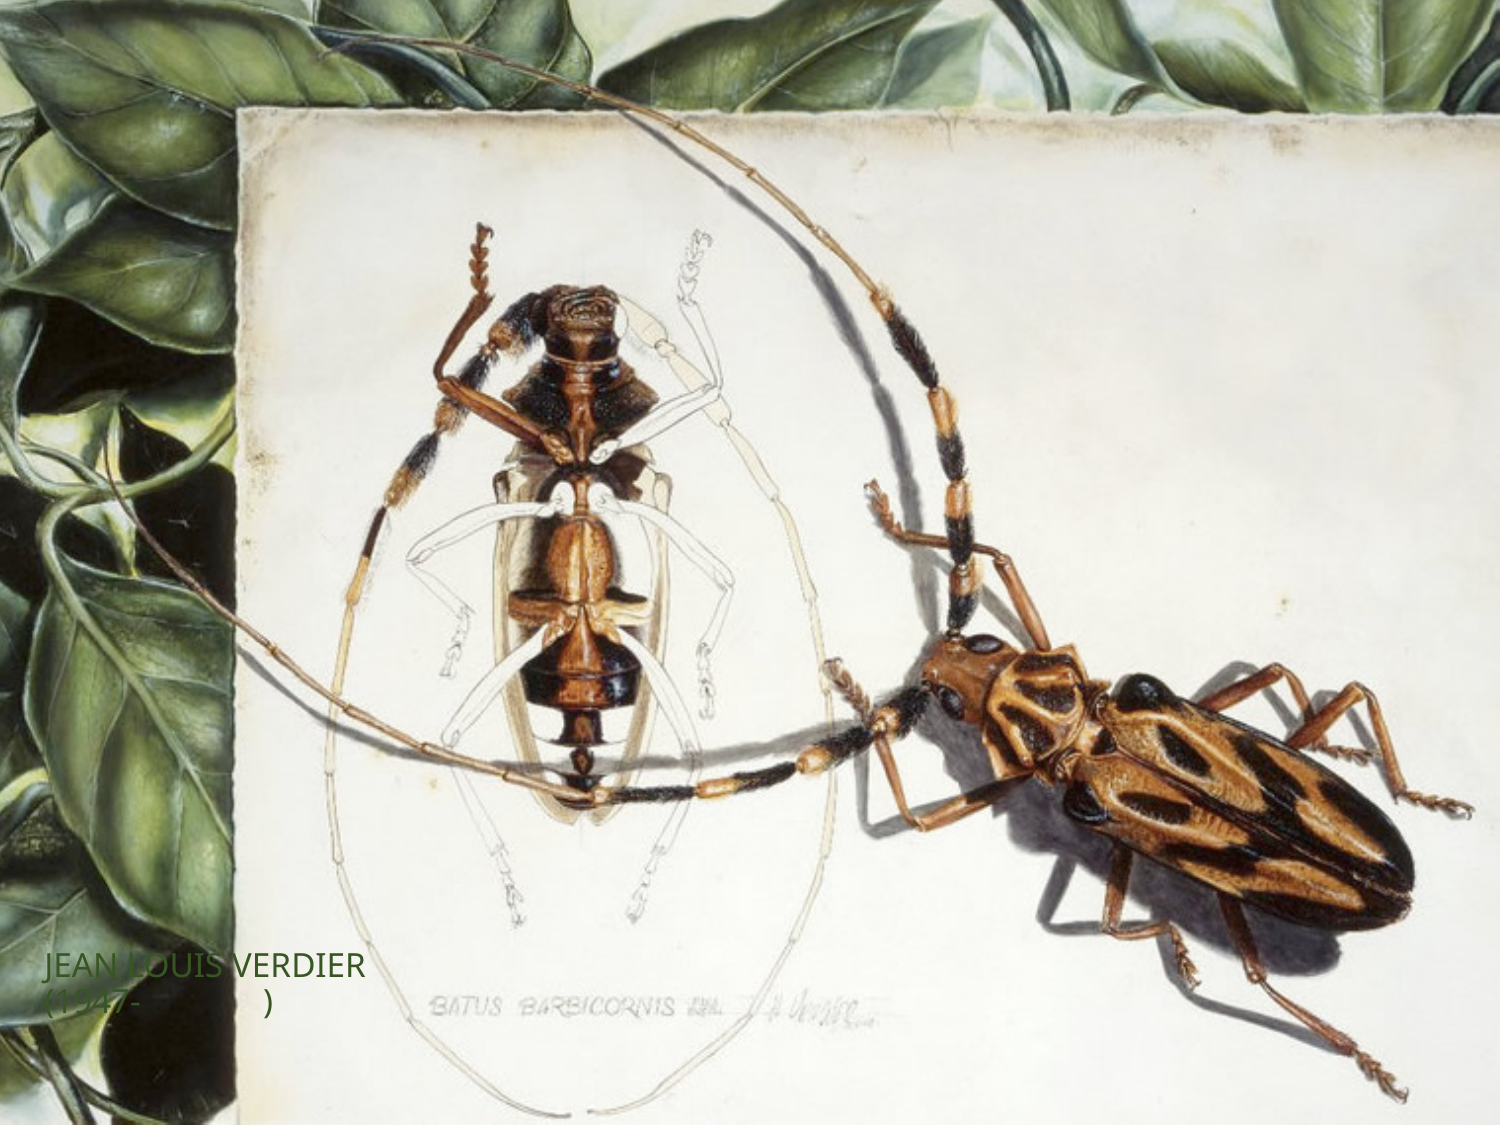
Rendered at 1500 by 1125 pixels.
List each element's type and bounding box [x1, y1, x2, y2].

list [0, 0, 1500, 1125]
